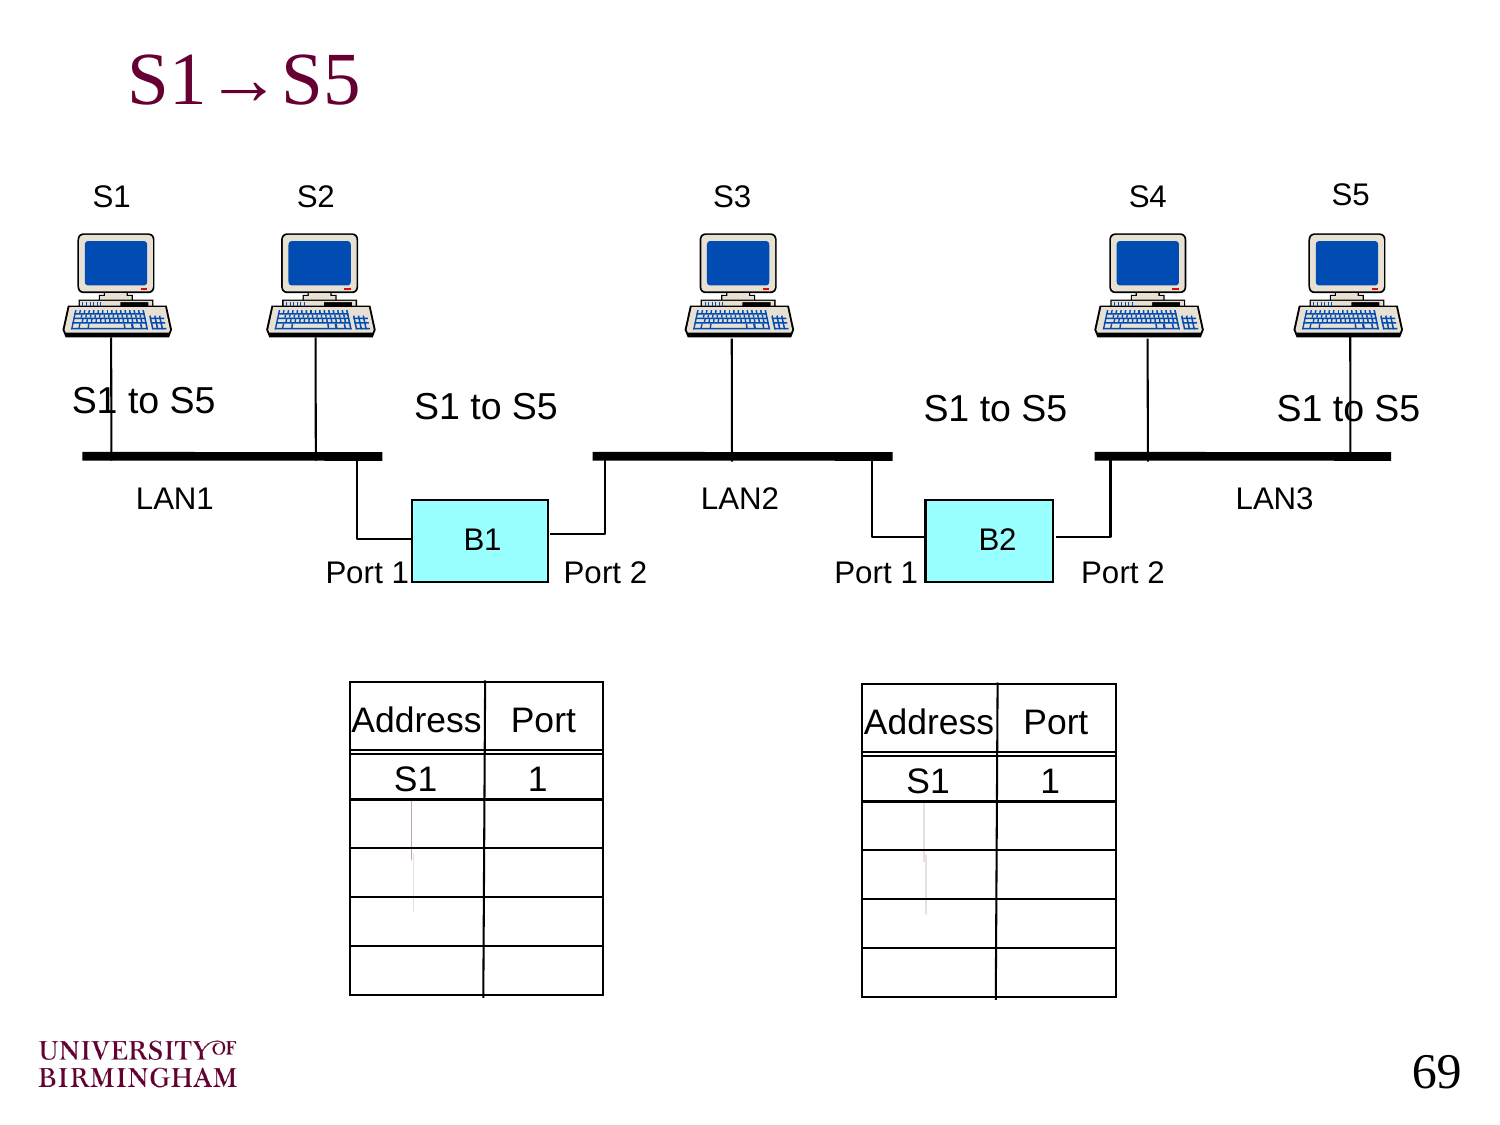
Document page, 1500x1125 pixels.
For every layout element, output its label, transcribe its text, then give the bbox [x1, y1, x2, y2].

text_box [997, 899, 1116, 947]
text_box [862, 899, 996, 947]
text_box LAN2 [700, 477, 780, 516]
text_box B1 [463, 519, 502, 557]
text_box Port 1 [834, 552, 919, 591]
text_box S3 [713, 176, 752, 215]
text_box LAN1 [135, 477, 215, 516]
text_box [356, 458, 412, 540]
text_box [62, 233, 173, 338]
text_box [349, 848, 604, 897]
text_box 1 [527, 756, 548, 799]
text_box Port 2 [563, 552, 648, 591]
text_box [485, 798, 604, 848]
text_box S1 [393, 756, 438, 799]
text_box 1 [1040, 758, 1061, 802]
text_box [484, 897, 604, 945]
text_box [862, 947, 1116, 998]
picture [0, 1002, 275, 1125]
text_box [549, 453, 605, 535]
text_box [485, 681, 604, 750]
text_box [1049, 800, 1116, 850]
text_box [485, 750, 604, 798]
text_box B2 [978, 519, 1017, 557]
text_box [349, 681, 485, 750]
text_box Port 1 [325, 552, 410, 591]
text_box [411, 500, 548, 582]
text_box [925, 850, 996, 899]
text_box [997, 800, 1047, 850]
text_box Address Port [998, 698, 1089, 742]
text_box [998, 683, 1116, 752]
text_box [349, 798, 484, 848]
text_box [265, 233, 376, 338]
text_box S1 to S5 [40, 368, 247, 429]
text_box [1055, 455, 1111, 537]
text_box S1 to S5 [892, 376, 1099, 437]
text_box [871, 455, 927, 537]
text_box S1 to S5 [1245, 376, 1452, 437]
text_box S1 [906, 758, 950, 802]
text_box Address Port [351, 696, 577, 740]
text_box [862, 683, 997, 752]
text_box [925, 800, 996, 850]
text_box [349, 897, 483, 945]
text_box S1 to S5 [382, 374, 590, 435]
text_box [862, 752, 1116, 800]
text_box [349, 945, 483, 995]
text_box Address Port [863, 698, 997, 742]
text_box [349, 750, 484, 798]
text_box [1293, 233, 1404, 338]
text_box [862, 850, 925, 899]
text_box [1093, 233, 1205, 338]
text_box Port 2 [1081, 552, 1165, 591]
text_box S2 [296, 175, 336, 214]
text_box LAN3 [1235, 477, 1314, 516]
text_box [684, 233, 795, 338]
text_box [862, 800, 923, 850]
text_box [484, 945, 604, 995]
text_box S5 [1331, 174, 1370, 212]
text_box [997, 850, 1116, 899]
text_box [925, 500, 1054, 582]
text_box S1 [92, 175, 131, 214]
title S1→S5 [112, 0, 1388, 151]
text_box S4 [1128, 176, 1168, 215]
